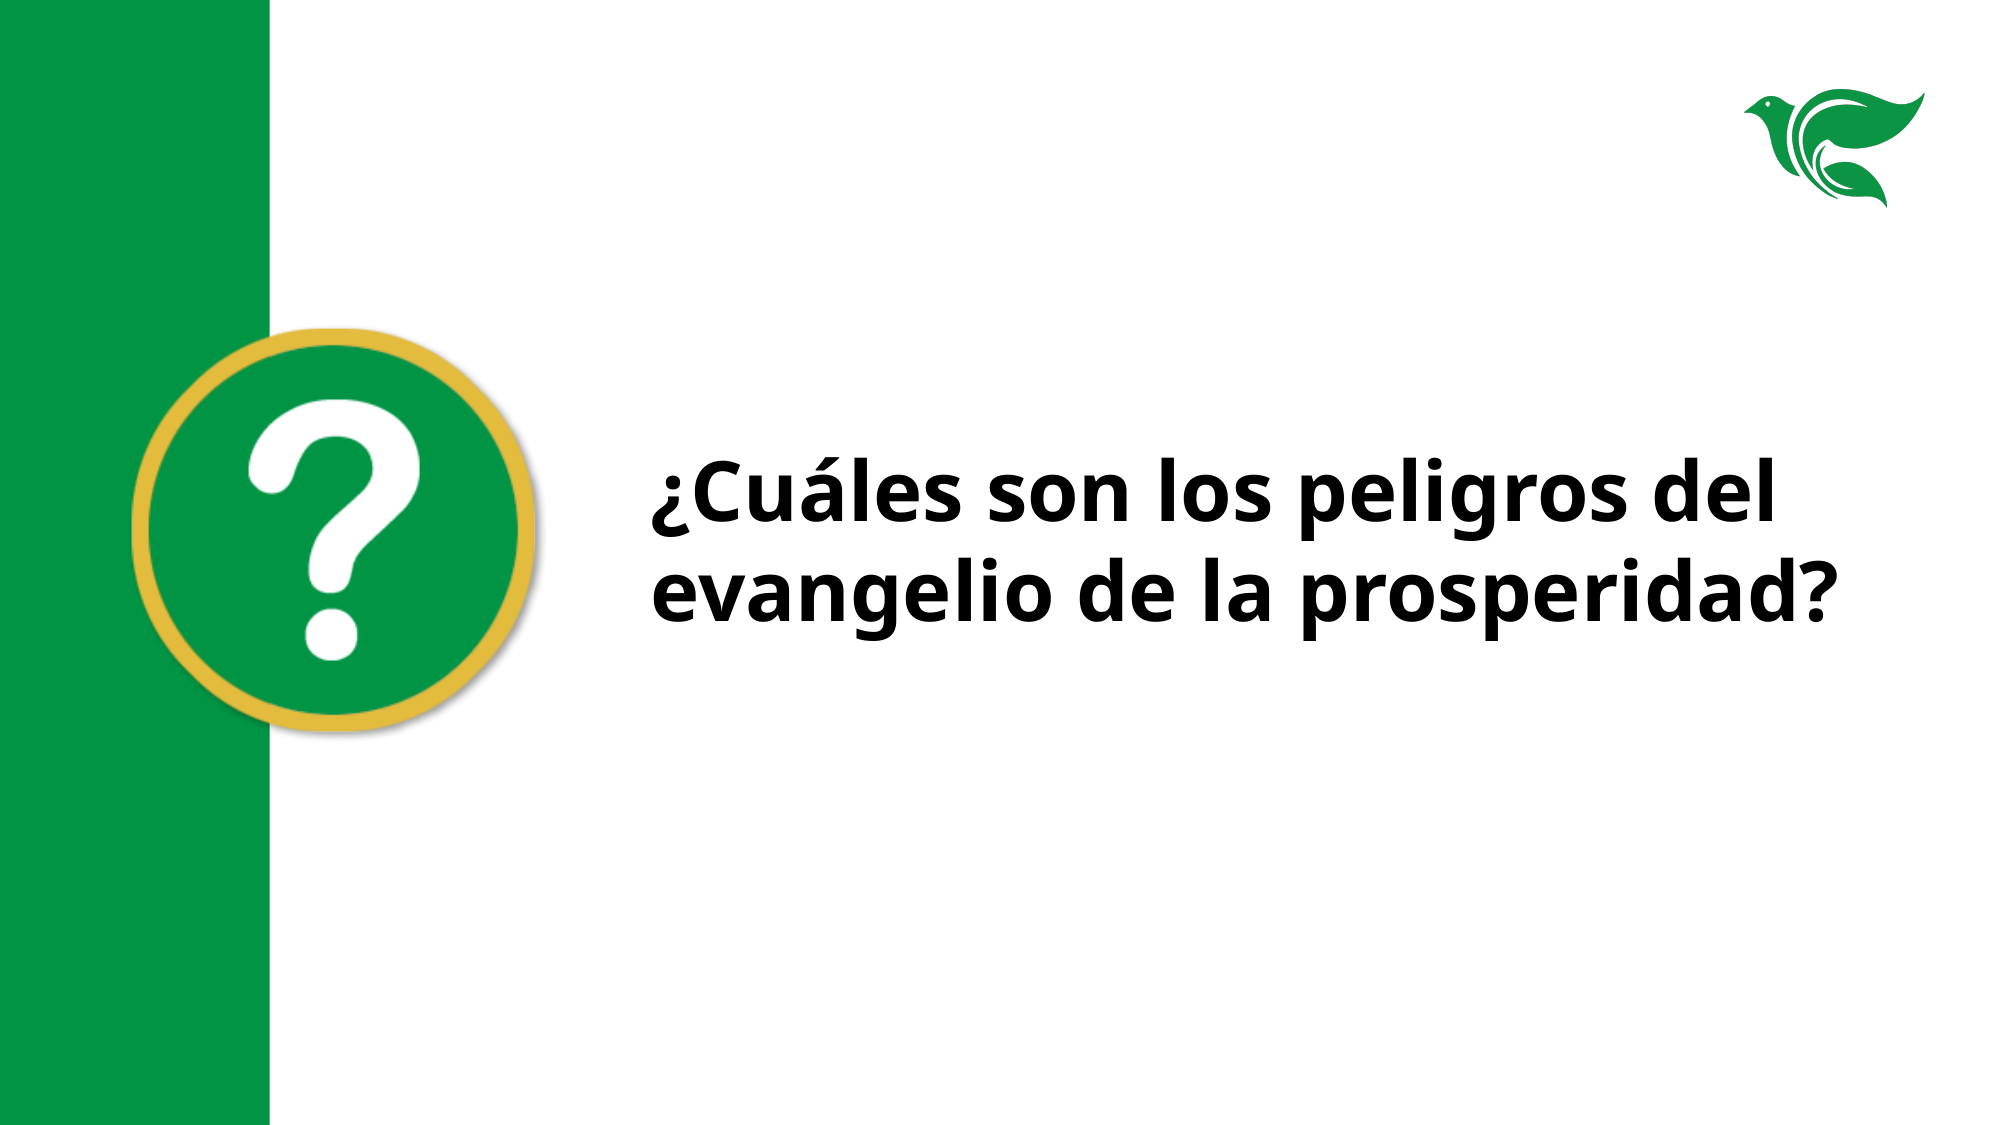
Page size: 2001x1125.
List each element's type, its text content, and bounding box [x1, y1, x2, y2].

text_box [0, 0, 270, 1125]
picture [1722, 47, 1953, 240]
picture [77, 254, 592, 783]
text_box ¿Cuáles son los peligros del evangelio de la prosperidad? [635, 430, 1952, 646]
